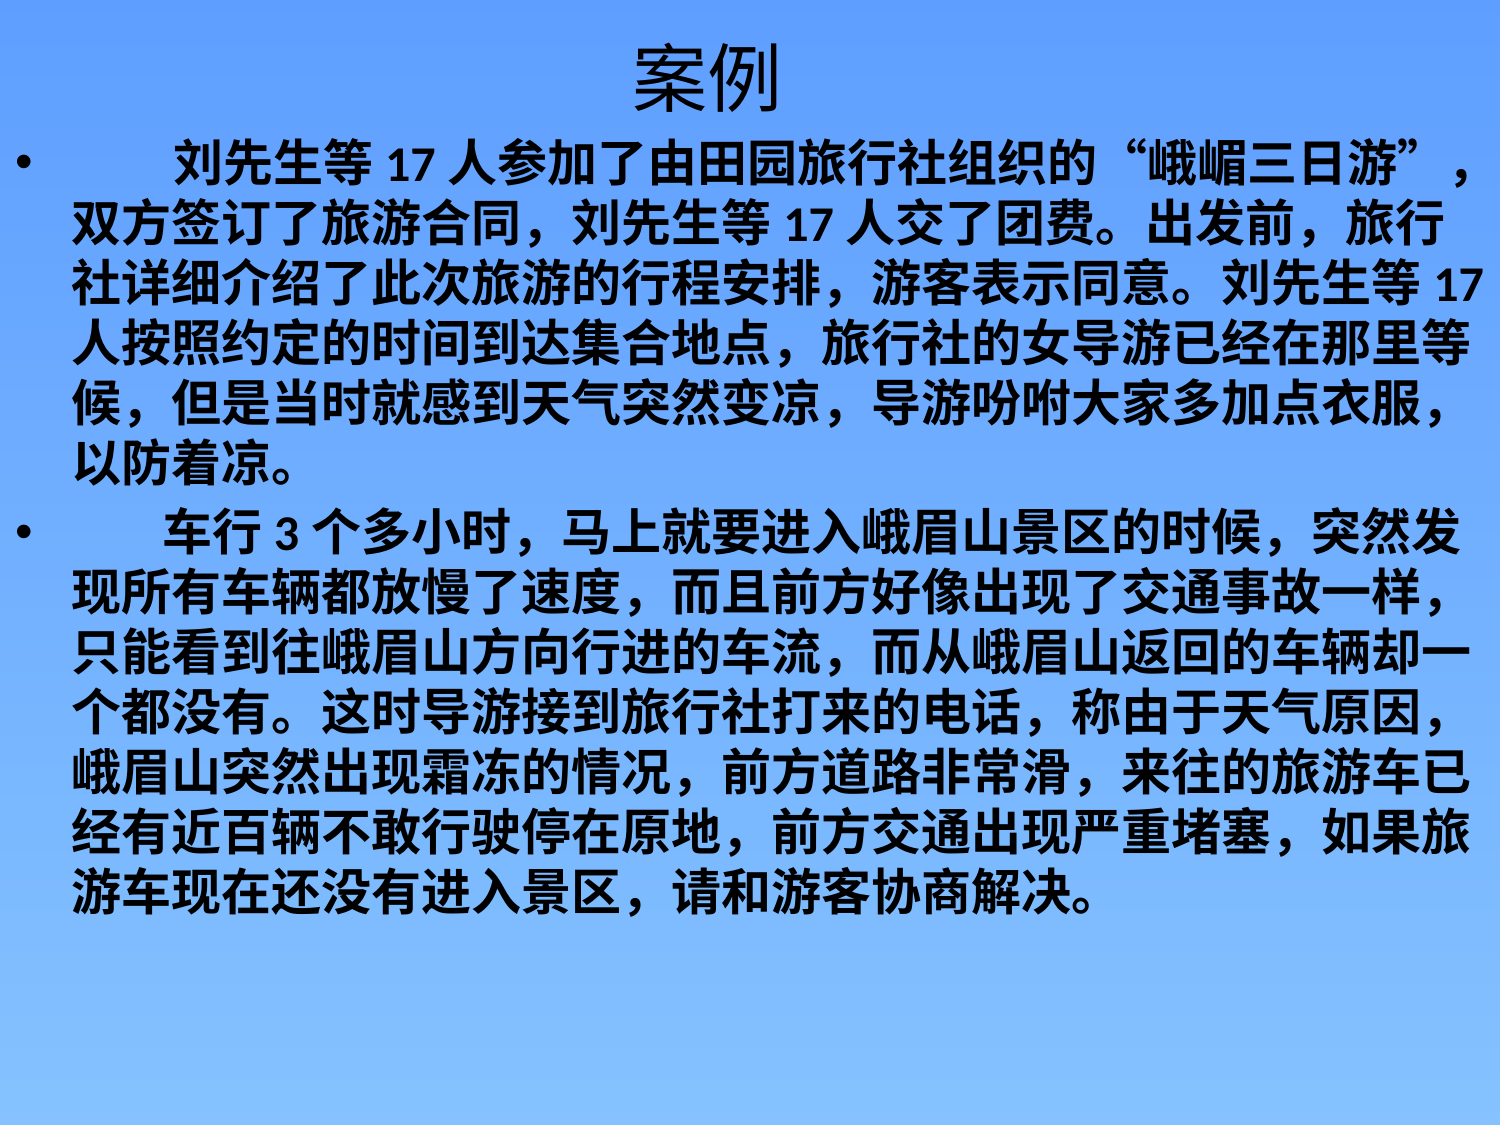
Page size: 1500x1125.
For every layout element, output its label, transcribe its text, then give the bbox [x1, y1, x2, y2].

list 案例 刘先生等17人参加了由田园旅行社组织的“峨嵋三日游”，双方签订了旅游合同，刘先生等17人交了团费。出发前，旅行社详细介绍了此次旅游的行程安排，游客表示同意。刘先生等17人按照约定的时间到达集合地点，旅行社的女导游已经在那里等候，但是当时就感到天气突然变凉，导游吩咐大家多加点衣服，以防着凉。 车行3个多小时，马上就要进入峨眉山景区的时候，突然发现所有车辆都放慢了速度，而且前方好像出现了交通事故一样，只能看到往峨眉山方向行进的车流，而从峨眉山返回的车辆却一个都没有。这时导游接到旅行社打来的电话，称由于天气原因，峨眉山突然出现霜冻的情况，前方道路非常滑，来往的旅游车已经有近百辆不敢行驶停在原地，前方交通出现严重堵塞，如果旅游车现在还没有进入景区，请和游客协商解决。 [0, 23, 1500, 1125]
